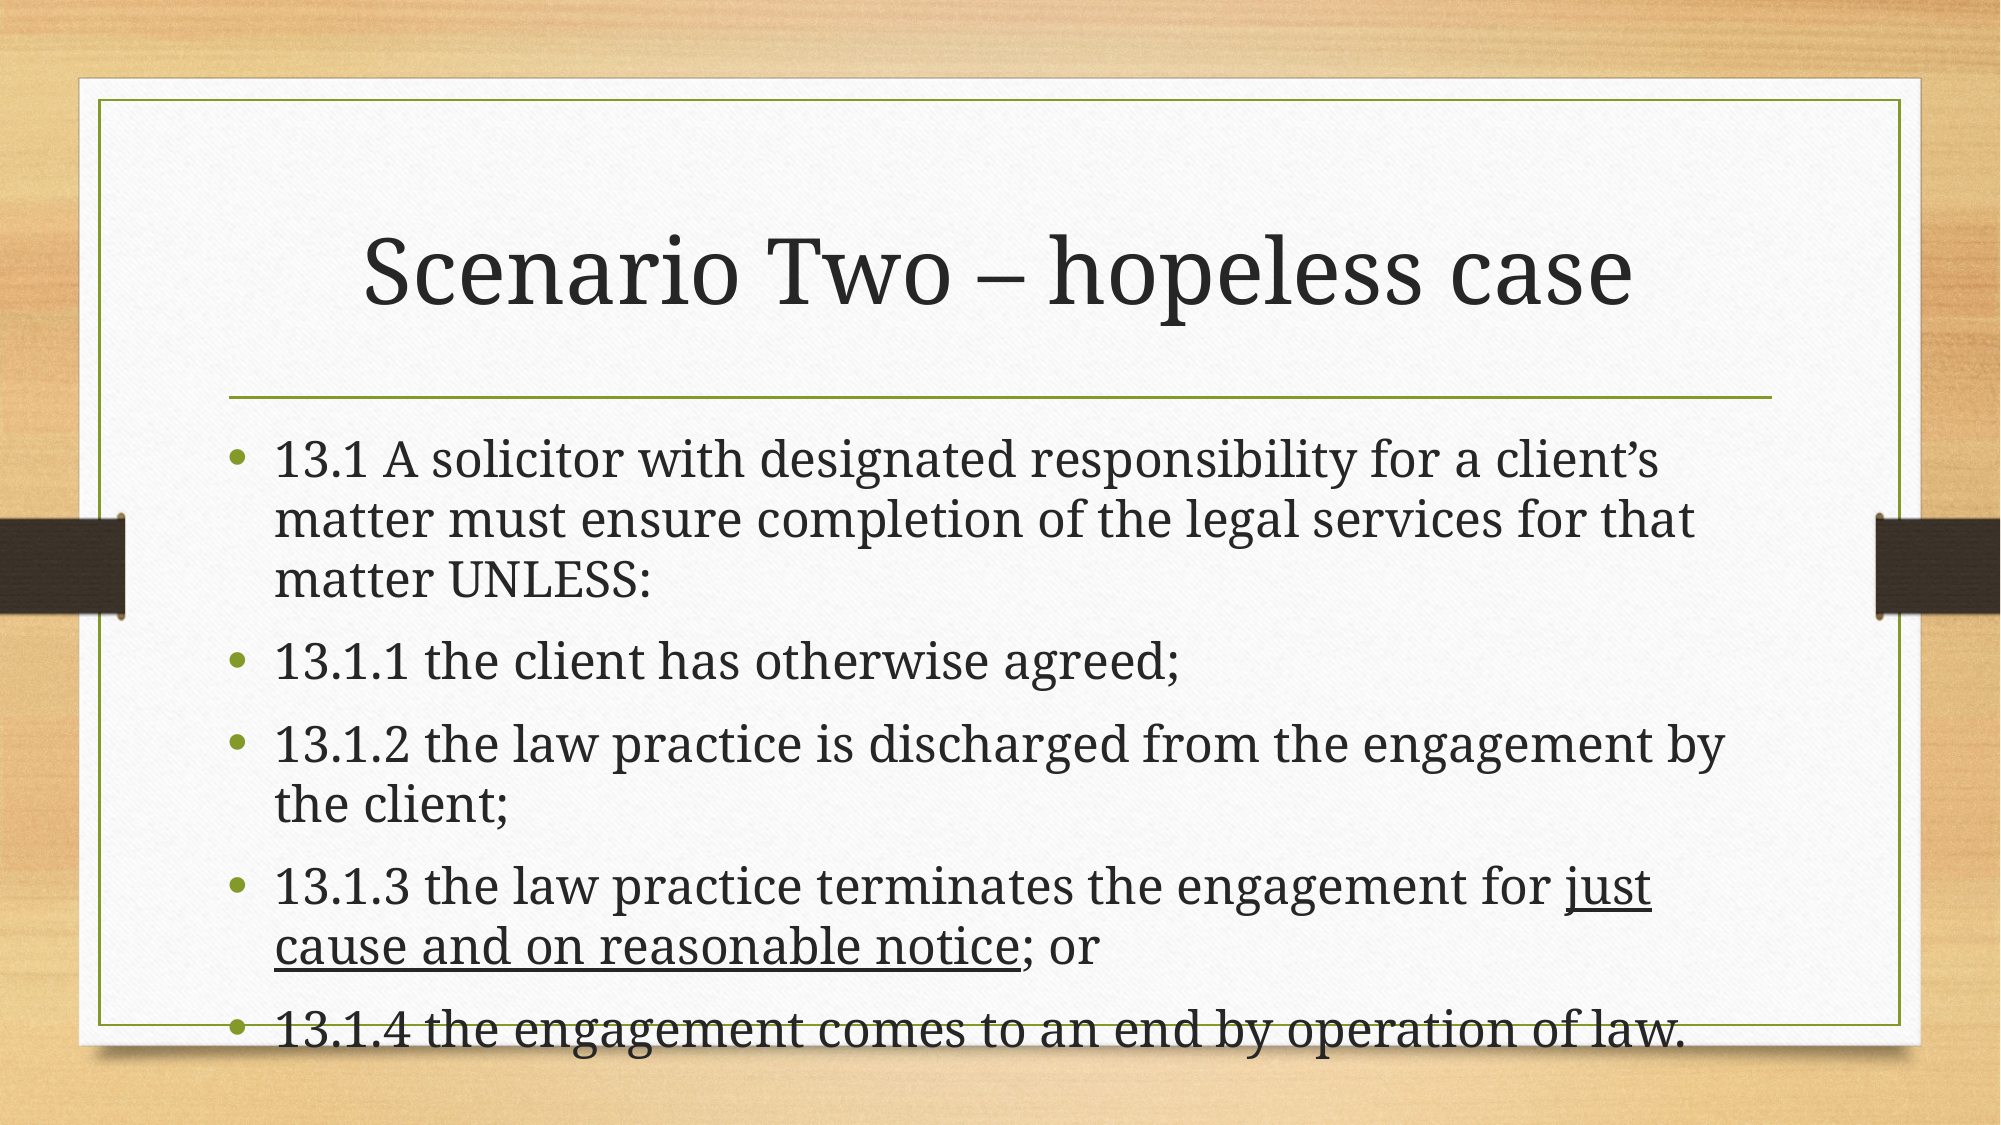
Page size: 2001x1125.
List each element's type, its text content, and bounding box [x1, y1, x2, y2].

list 13.1 A solicitor with designated responsibility for a client’s matter must ensure completion of the legal services for that matter UNLESS: 13.1.1 the client has otherwise agreed; 13.1.2 the law practice is discharged from the engagement by the client; 13.1.3 the law practice terminates the engagement for just cause and on reasonable notice; or 13.1.4 the engagement comes to an end by operation of law. [212, 419, 1788, 964]
picture [0, 0, 2001, 1125]
title Scenario Two – hopeless case [212, 161, 1788, 375]
